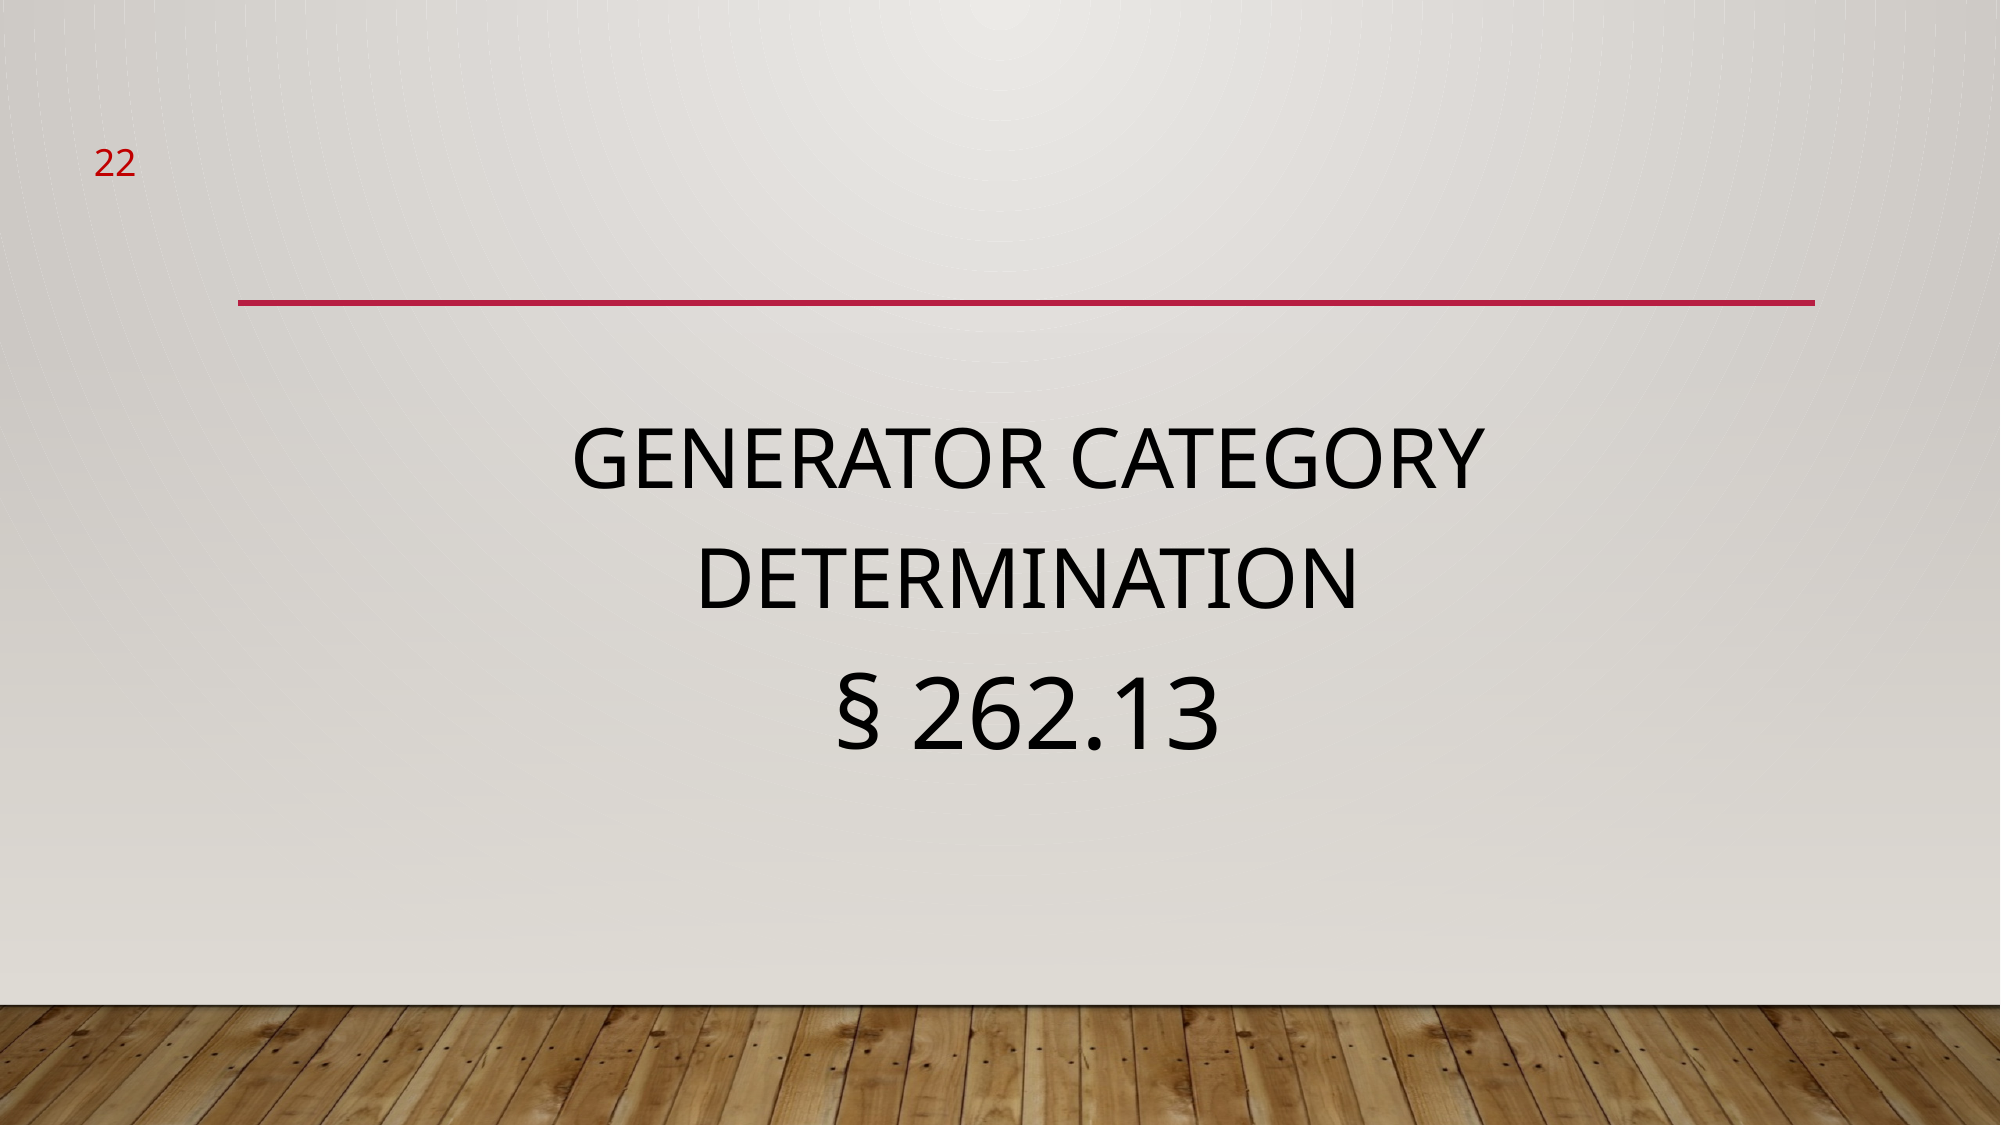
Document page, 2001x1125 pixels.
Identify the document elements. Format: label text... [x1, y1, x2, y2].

list GENERATOR CATEGORY DETERMINATION § 262.13 [236, 145, 1820, 887]
picture [0, 1005, 2000, 1125]
slide_number 22 [78, 131, 212, 214]
